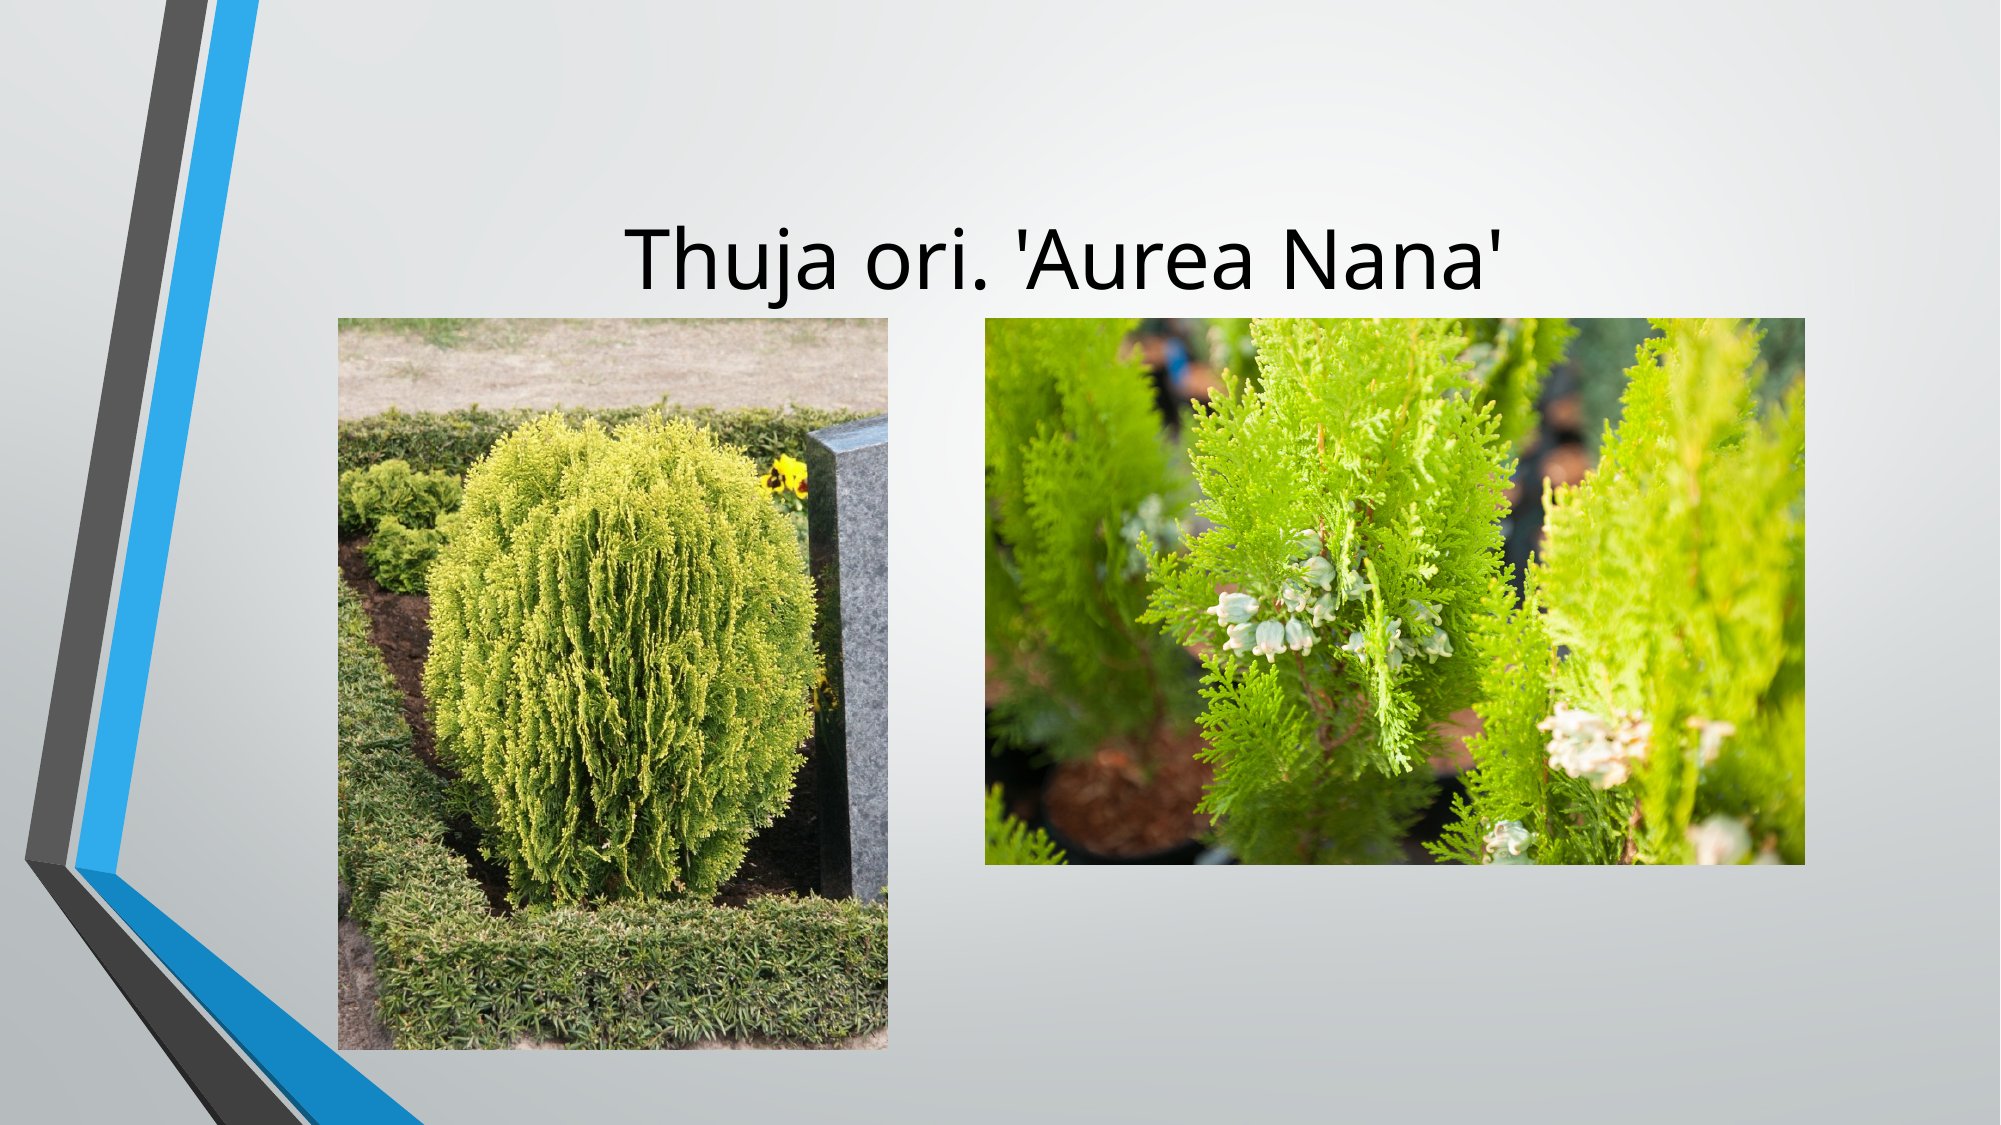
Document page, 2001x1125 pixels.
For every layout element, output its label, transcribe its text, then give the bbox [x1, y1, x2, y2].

picture [985, 318, 1805, 865]
title Thuja ori. 'Aurea Nana' [243, 112, 1887, 400]
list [338, 318, 888, 1051]
